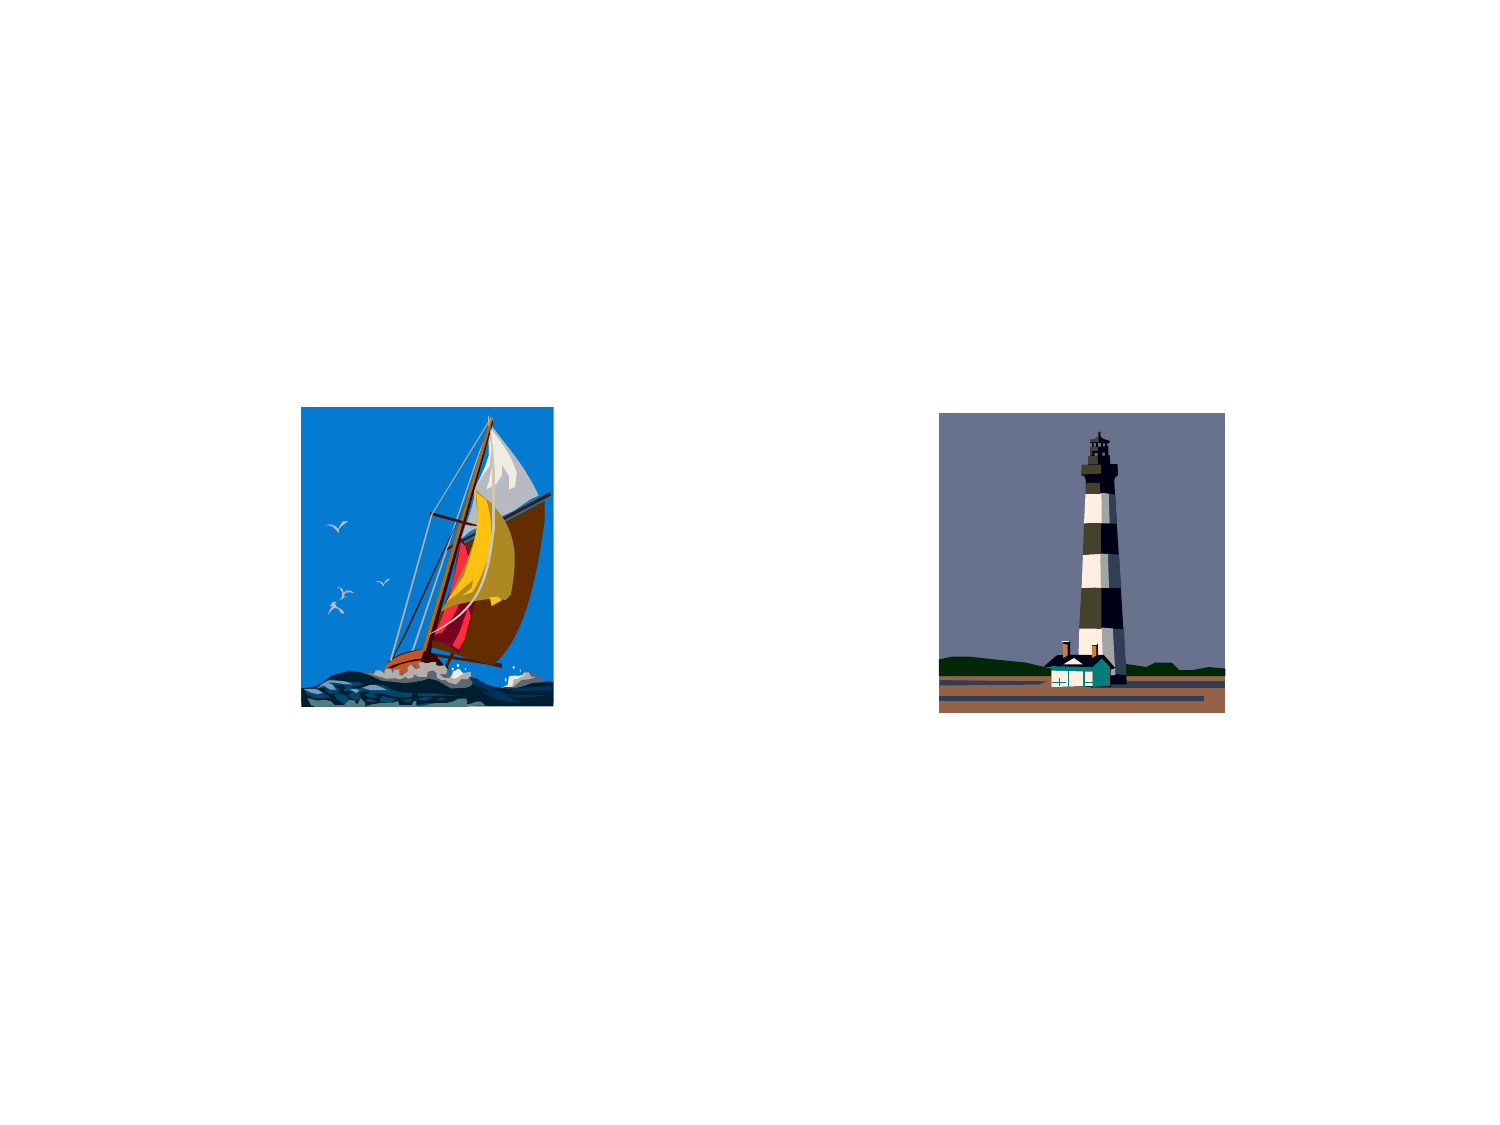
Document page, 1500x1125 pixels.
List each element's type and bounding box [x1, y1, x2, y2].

picture [300, 407, 554, 708]
picture [938, 412, 1226, 713]
